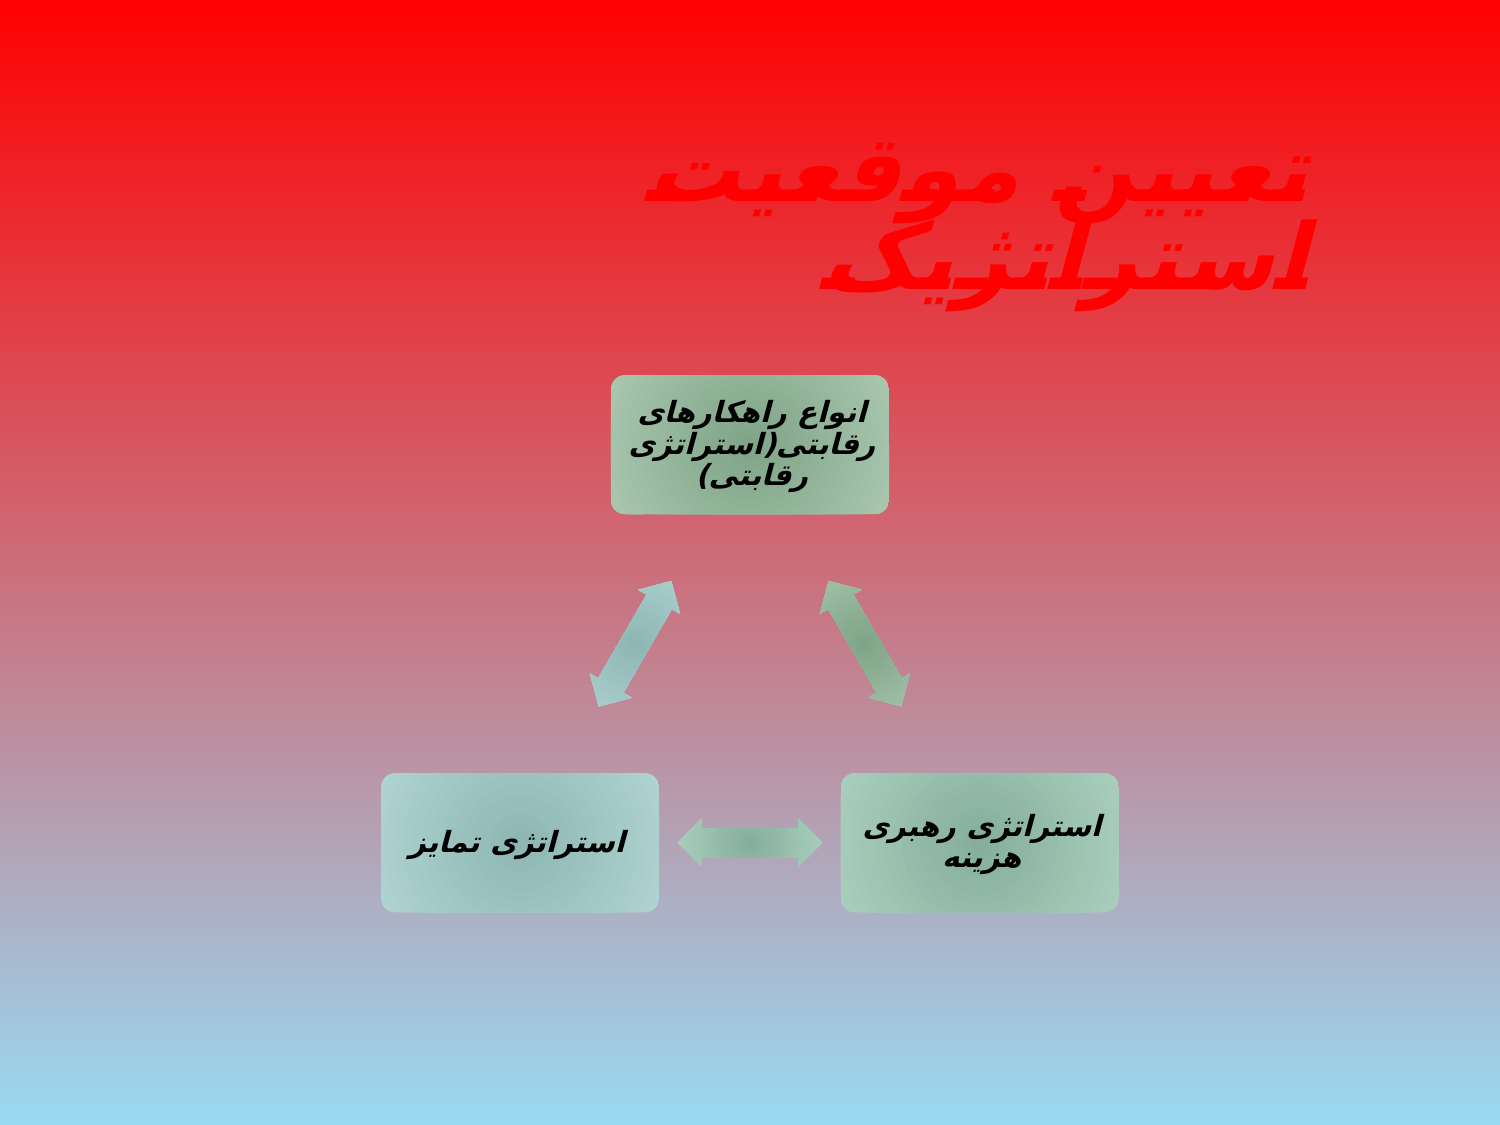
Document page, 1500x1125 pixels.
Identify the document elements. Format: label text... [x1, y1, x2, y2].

title تعیین موقعیت استراتژیک [126, 96, 1322, 342]
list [74, 374, 1426, 913]
